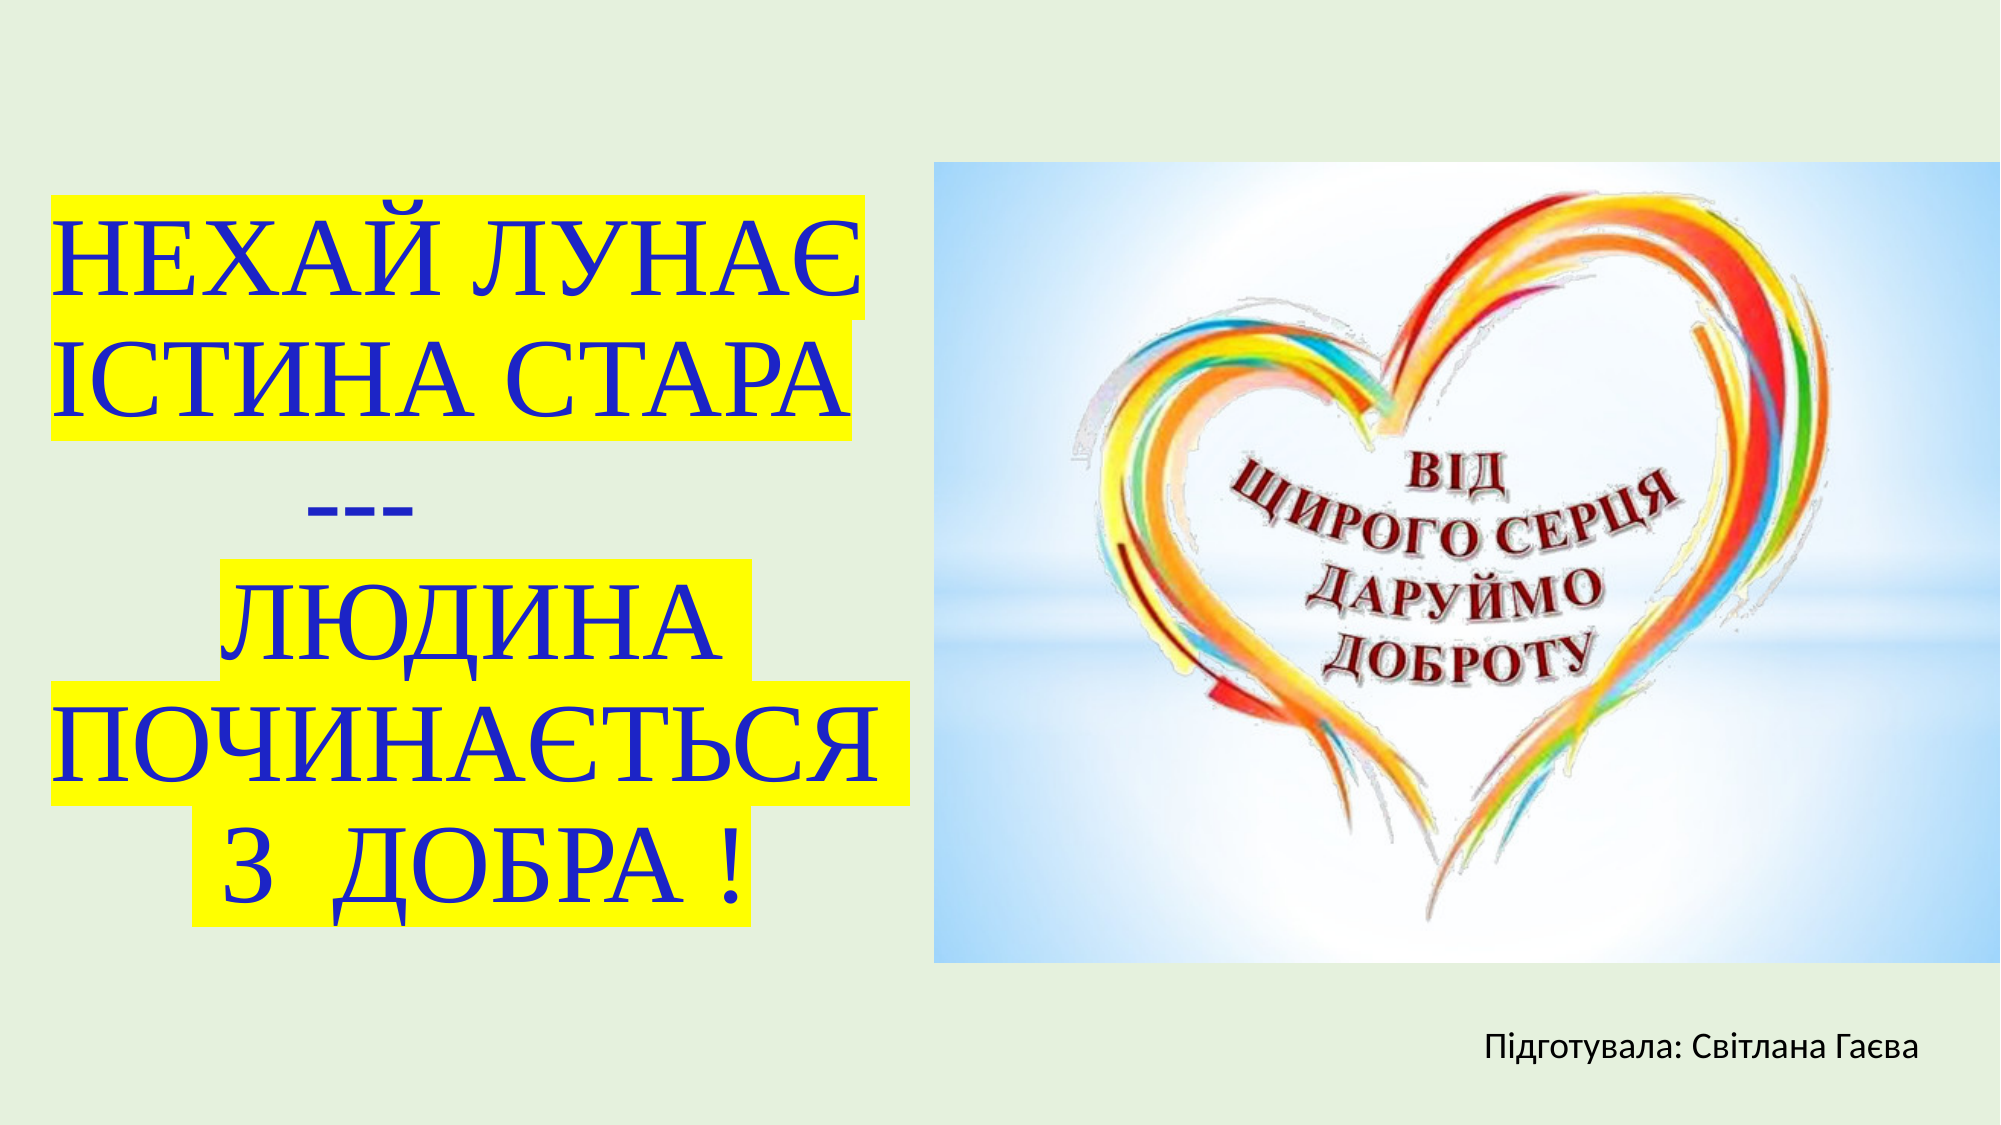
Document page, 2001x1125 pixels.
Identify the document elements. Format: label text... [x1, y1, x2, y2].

picture [933, 162, 2000, 963]
text_box Підготувала: Світлана Гаєва [1469, 1013, 1944, 1073]
title НЕХАЙ ЛУНАЄ ІСТИНА СТАРА --- ЛЮДИНА ПОЧИНАЄТЬСЯ З ДОБРА ! [35, 0, 1000, 1125]
